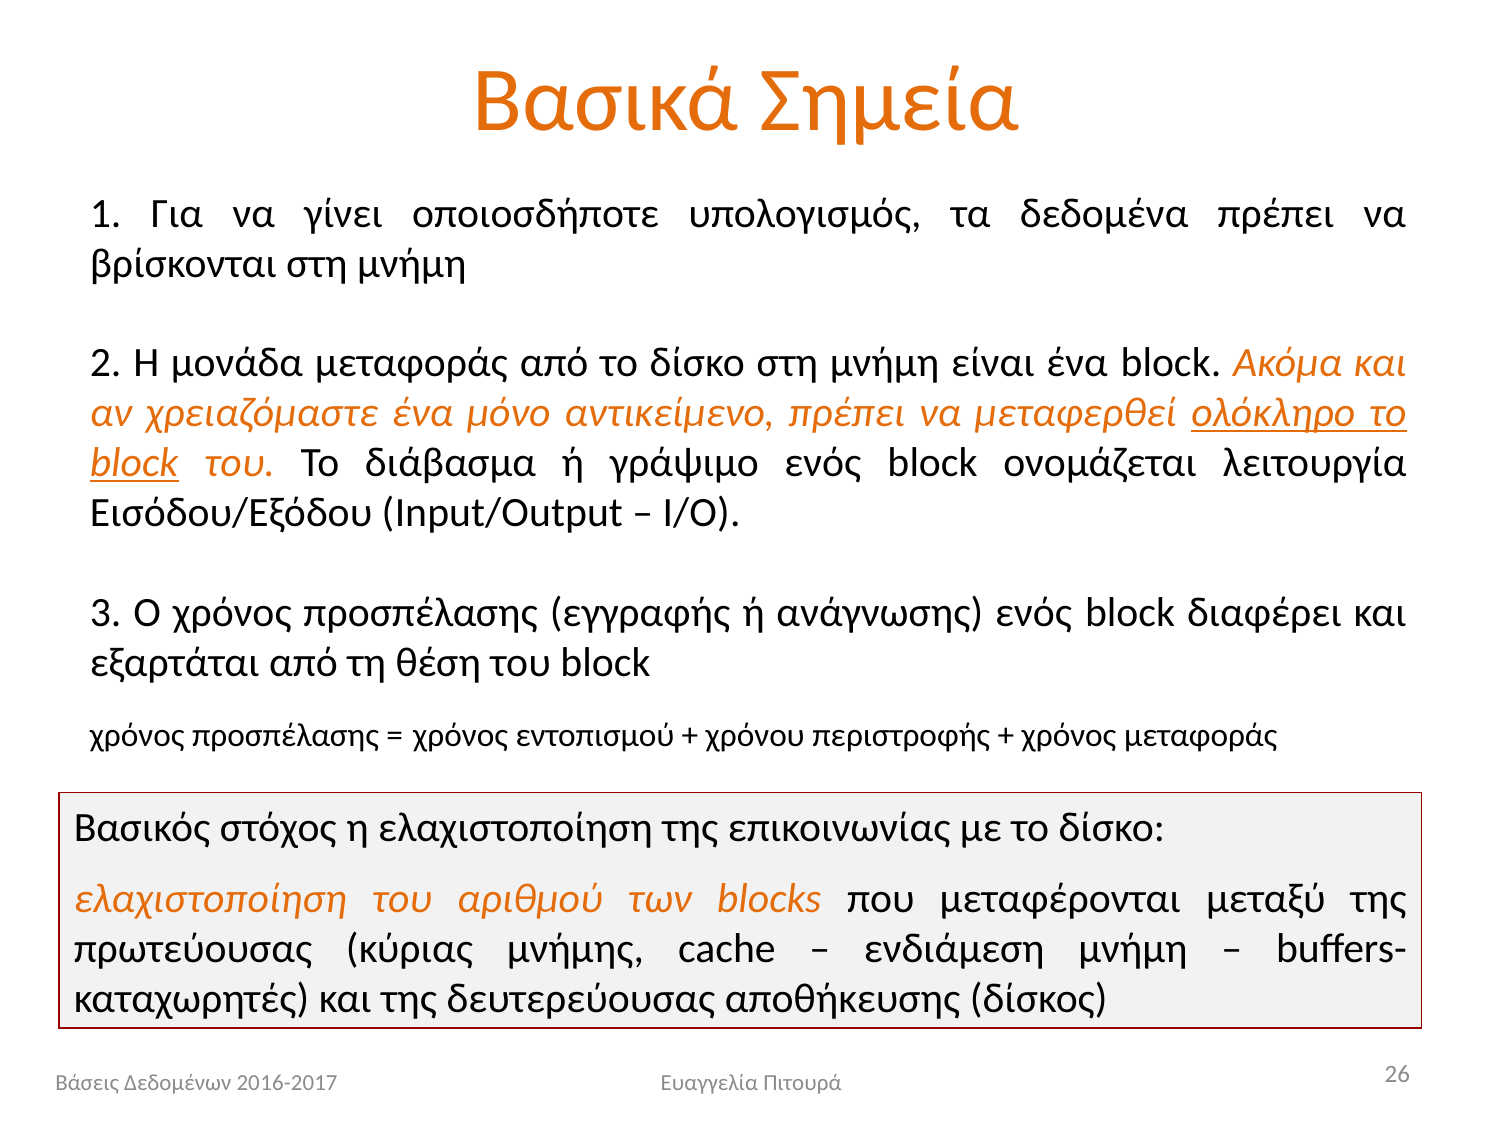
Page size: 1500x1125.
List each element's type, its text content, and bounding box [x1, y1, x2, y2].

title Βασικά Σημεία [71, 0, 1422, 188]
text_box 1. Για να γίνει οποιοσδήποτε υπολογισμός, τα δεδομένα πρέπει να βρίσκονται στη μνήμη 2. Η μονάδα μεταφοράς από το δίσκο στη μνήμη είναι ένα block. Ακόμα και αν χρειαζόμαστε ένα μόνο αντικείμενο, πρέπει να μεταφερθεί ολόκληρο το block του. Το διάβασμα ή γράψιμο ενός block ονομάζεται λειτουργία Εισόδου/Εξόδου (Input/Output – I/O). 3. Ο χρόνος προσπέλασης (εγγραφής ή ανάγνωσης) ενός block διαφέρει και εξαρτάται από τη θέση του block χρόνος προσπέλασης = χρόνος εντοπισμού + χρόνου περιστροφής + χρόνος μεταφοράς [75, 188, 1422, 763]
slide_number Βάσεις Δεδομένων 2016-2017 [40, 1051, 391, 1112]
footer Ευαγγελία Πιτουρά [513, 1051, 989, 1112]
text_box Βασικός στόχος η ελαχιστοποίηση της επικοινωνίας με το δίσκο: ελαχιστοποίηση του αριθμού των blocks που μεταφέρονται μεταξύ της πρωτεύουσας (κύριας μνήμης, cache – ενδιάμεση μνήμη – buffers-καταχωρητές) και της δευτερεύουσας αποθήκευσης (δίσκος) [59, 792, 1422, 1028]
slide_number 26 [1074, 1042, 1425, 1103]
